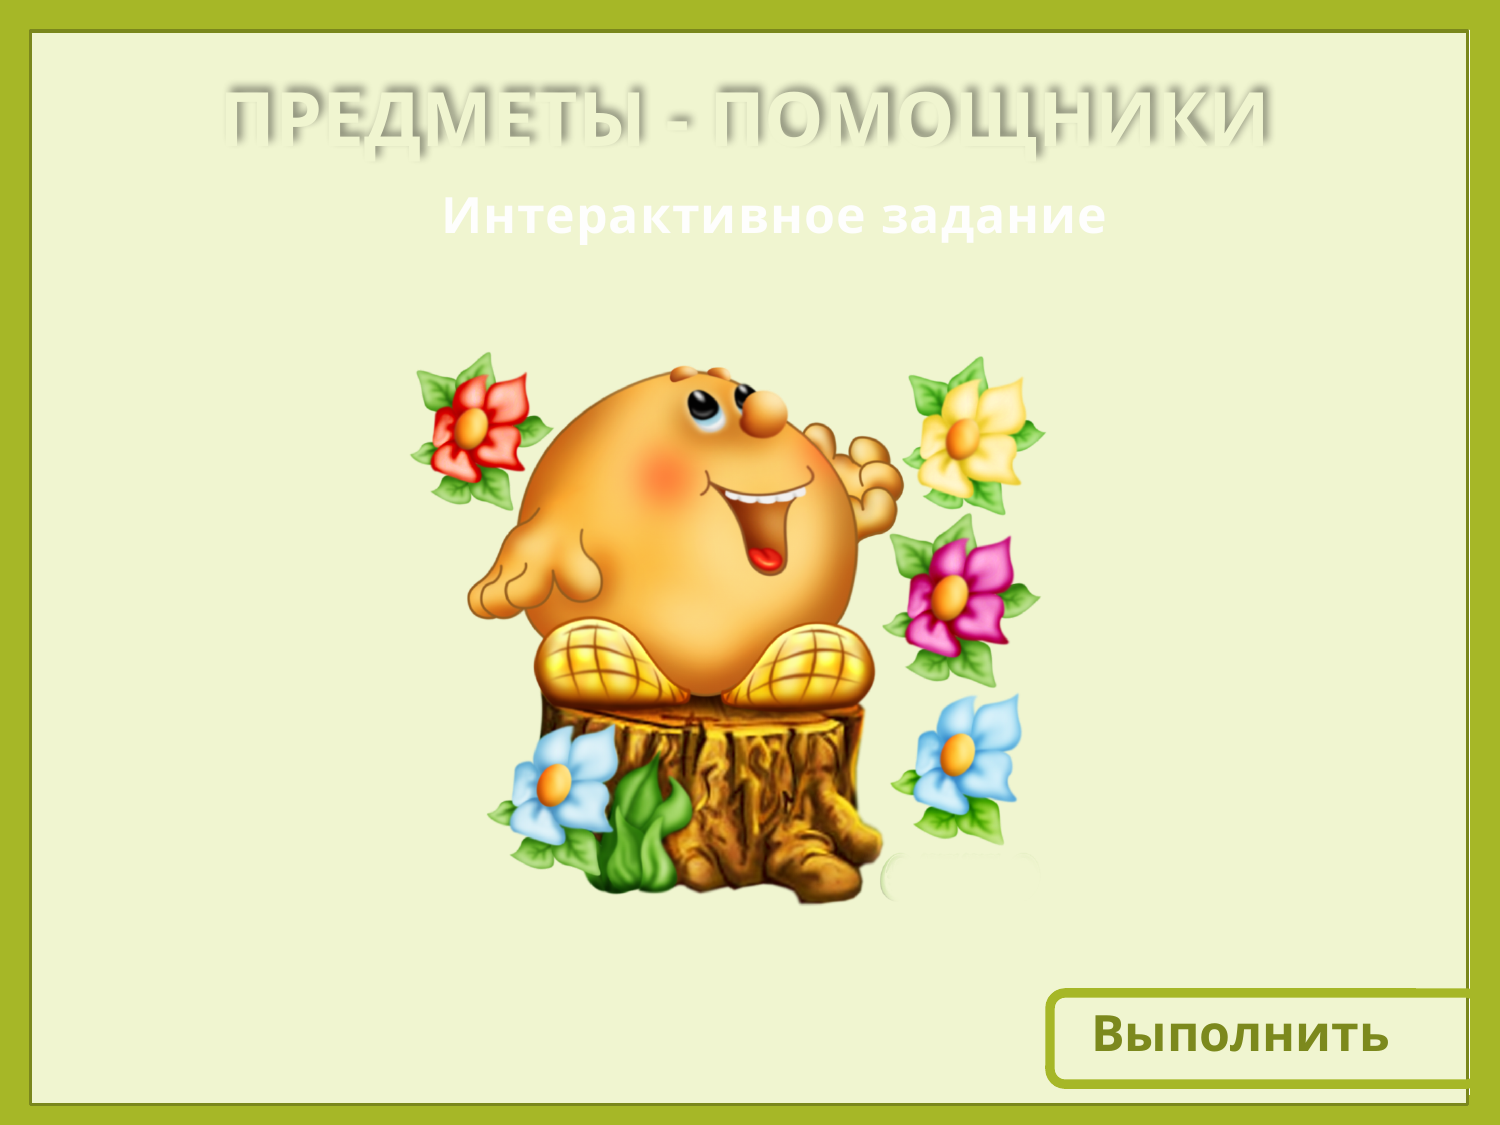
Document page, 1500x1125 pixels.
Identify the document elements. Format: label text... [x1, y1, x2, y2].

text_box Интерактивное задание [426, 175, 1123, 251]
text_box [1049, 992, 1482, 1085]
text_box ПРЕДМЕТЫ - ПОМОЩНИКИ [108, 64, 1383, 170]
picture [408, 346, 1051, 958]
text_box [29, 29, 1469, 1106]
